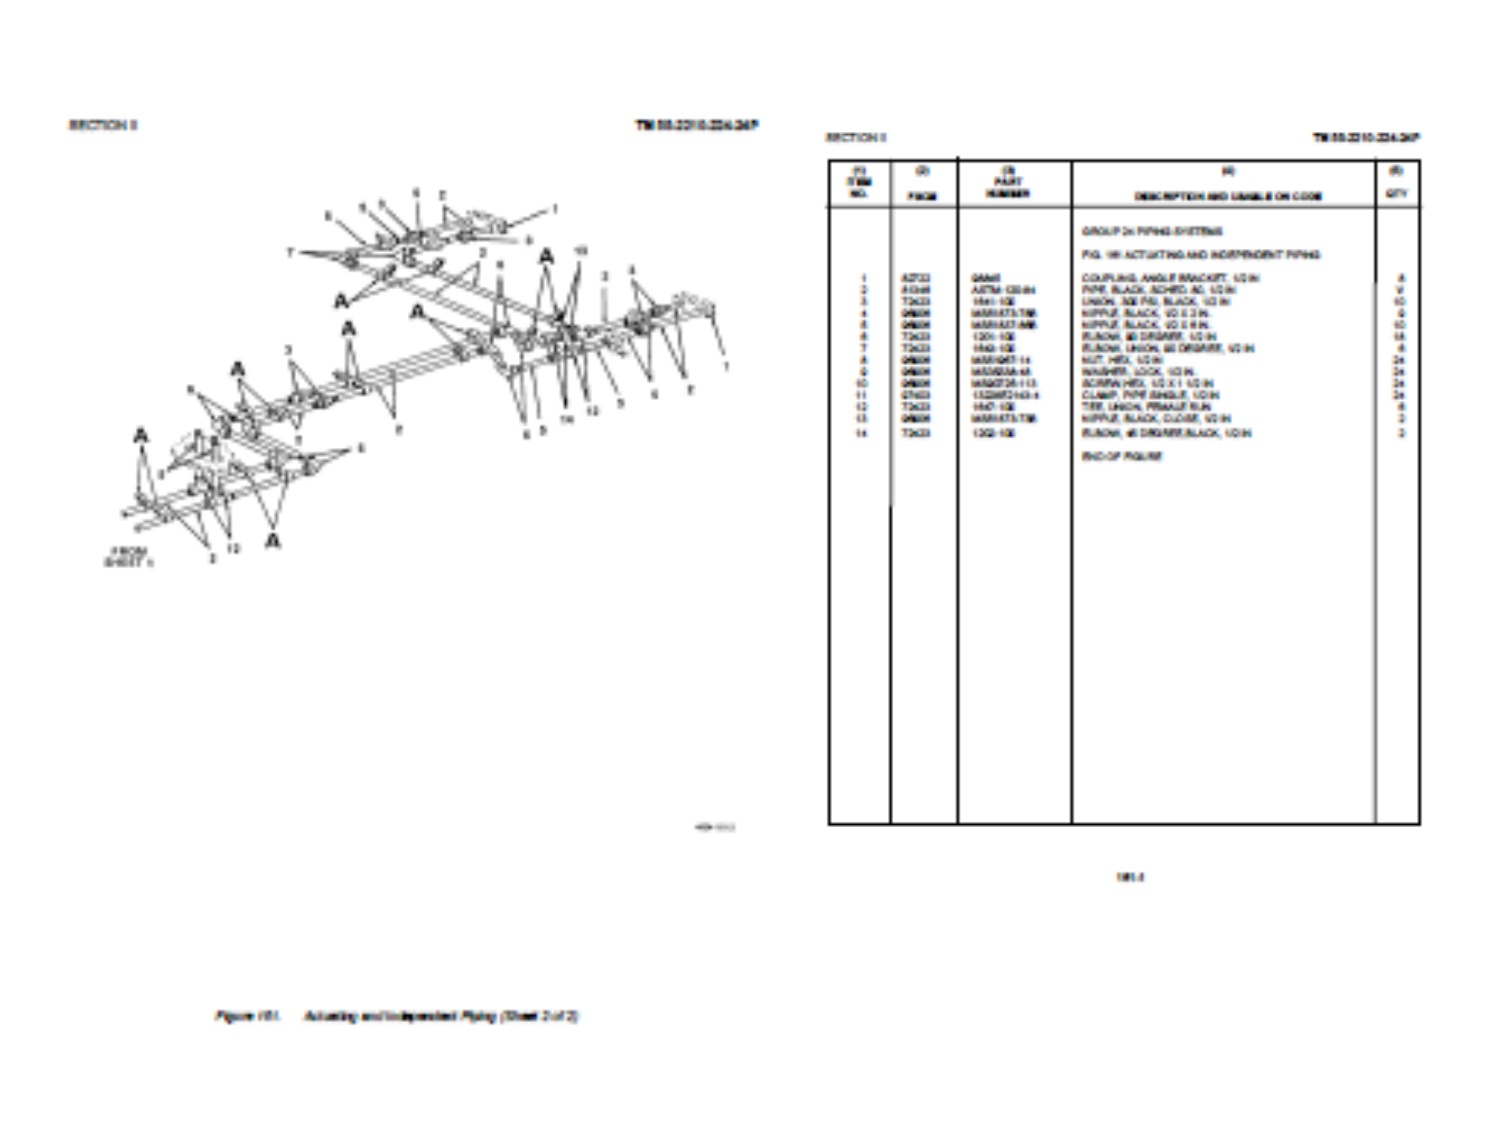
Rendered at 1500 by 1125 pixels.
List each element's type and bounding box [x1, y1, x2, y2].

picture [24, 74, 1463, 1089]
